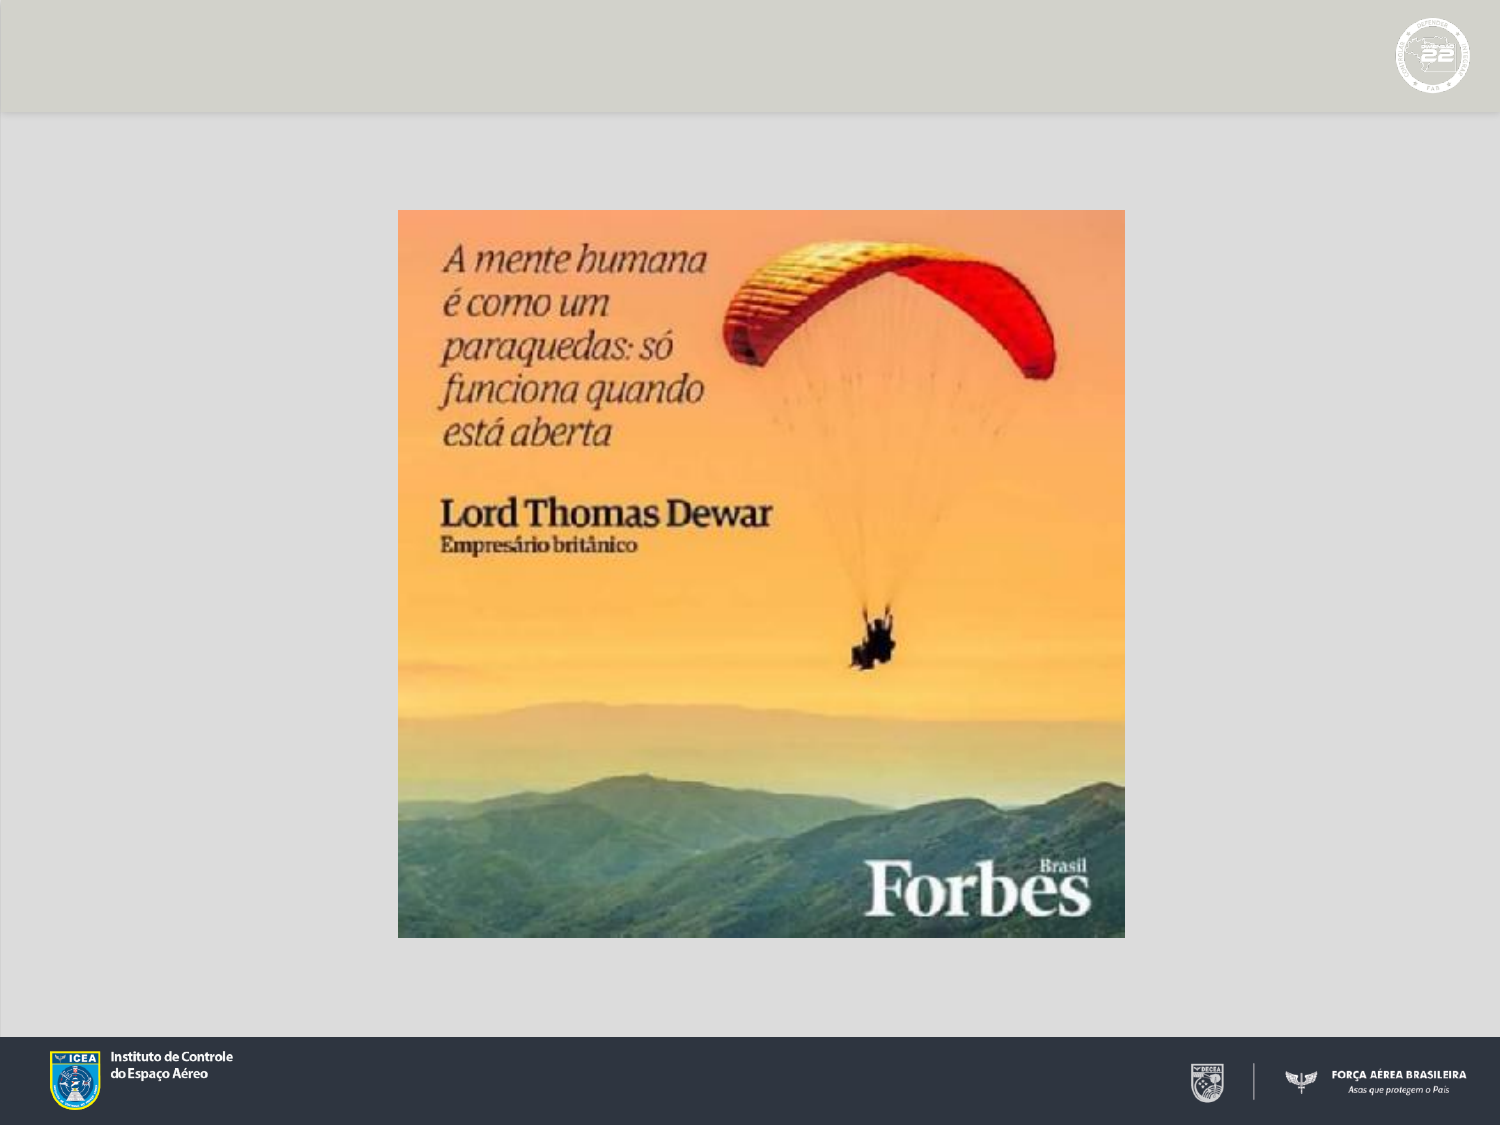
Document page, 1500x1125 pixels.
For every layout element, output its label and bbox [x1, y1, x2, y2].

picture [0, 1037, 1500, 1125]
picture [1389, 13, 1476, 101]
picture [398, 210, 1125, 938]
